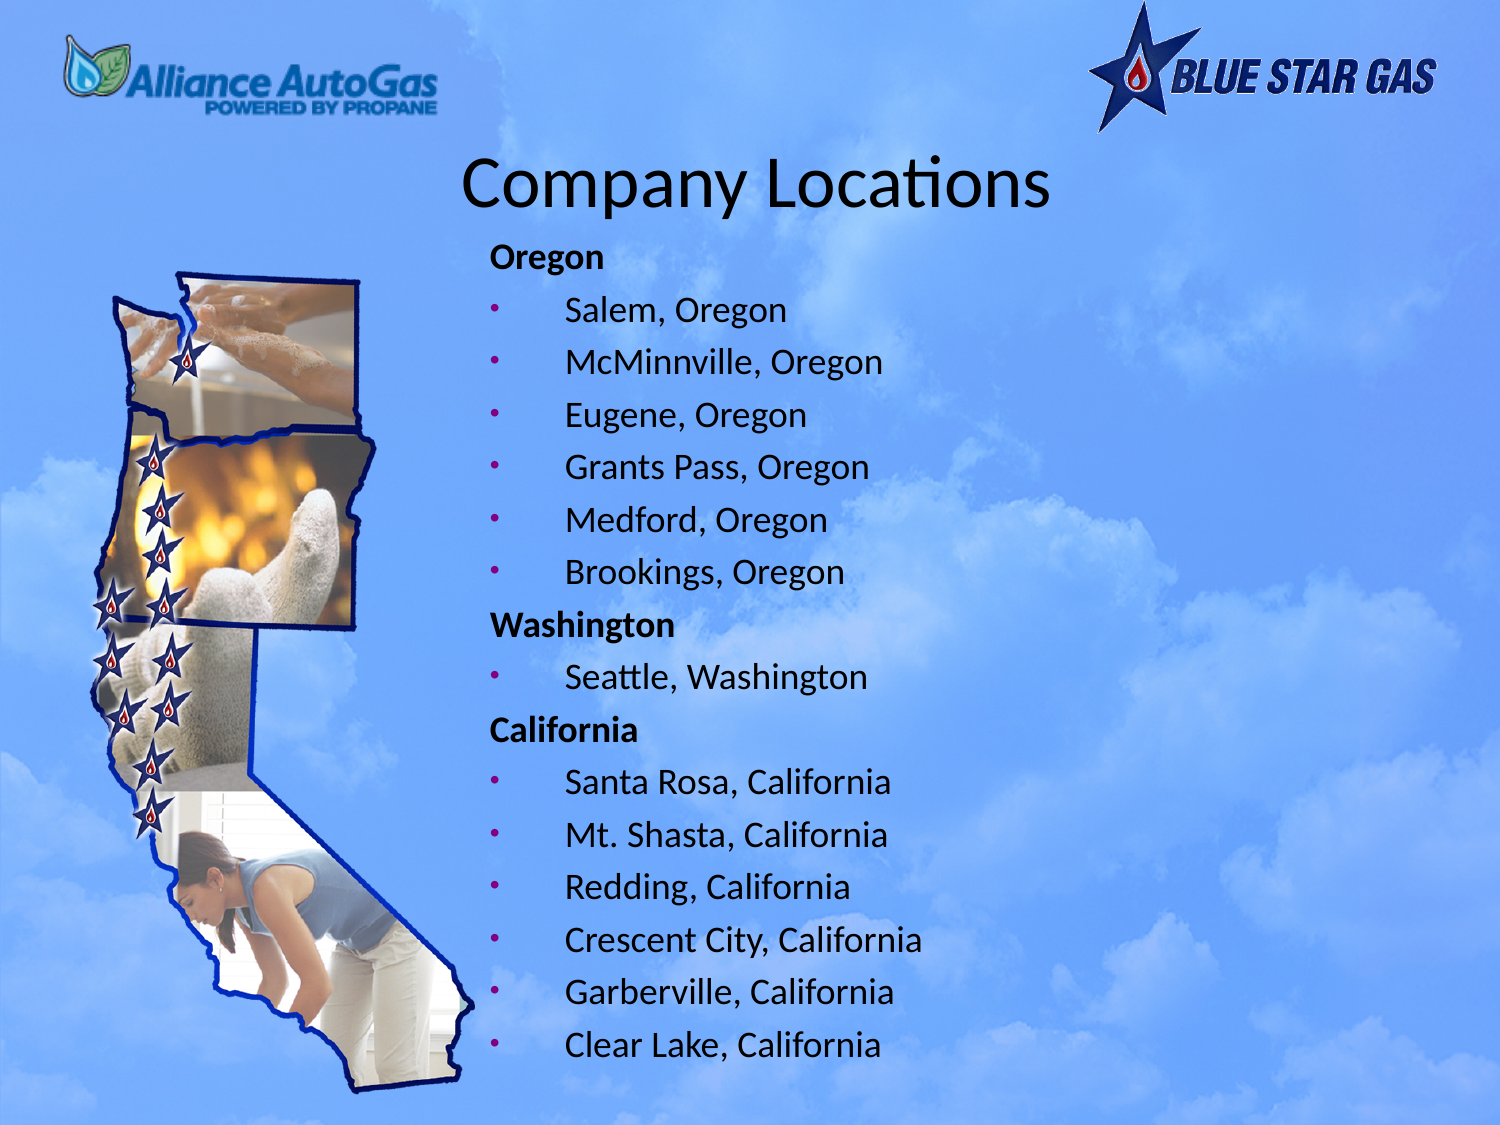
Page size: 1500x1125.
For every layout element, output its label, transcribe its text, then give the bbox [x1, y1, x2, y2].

text_box Company Locations [87, 124, 1427, 231]
picture [0, 0, 1500, 1125]
text_box Oregon Salem, Oregon McMinnville, Oregon Eugene, Oregon Grants Pass, Oregon Medford, Oregon Brookings, Oregon Washington Seattle, Washington California Santa Rosa, California Mt. Shasta, California Redding, California Crescent City, California Garberville, California Clear Lake, California [474, 224, 1263, 1088]
